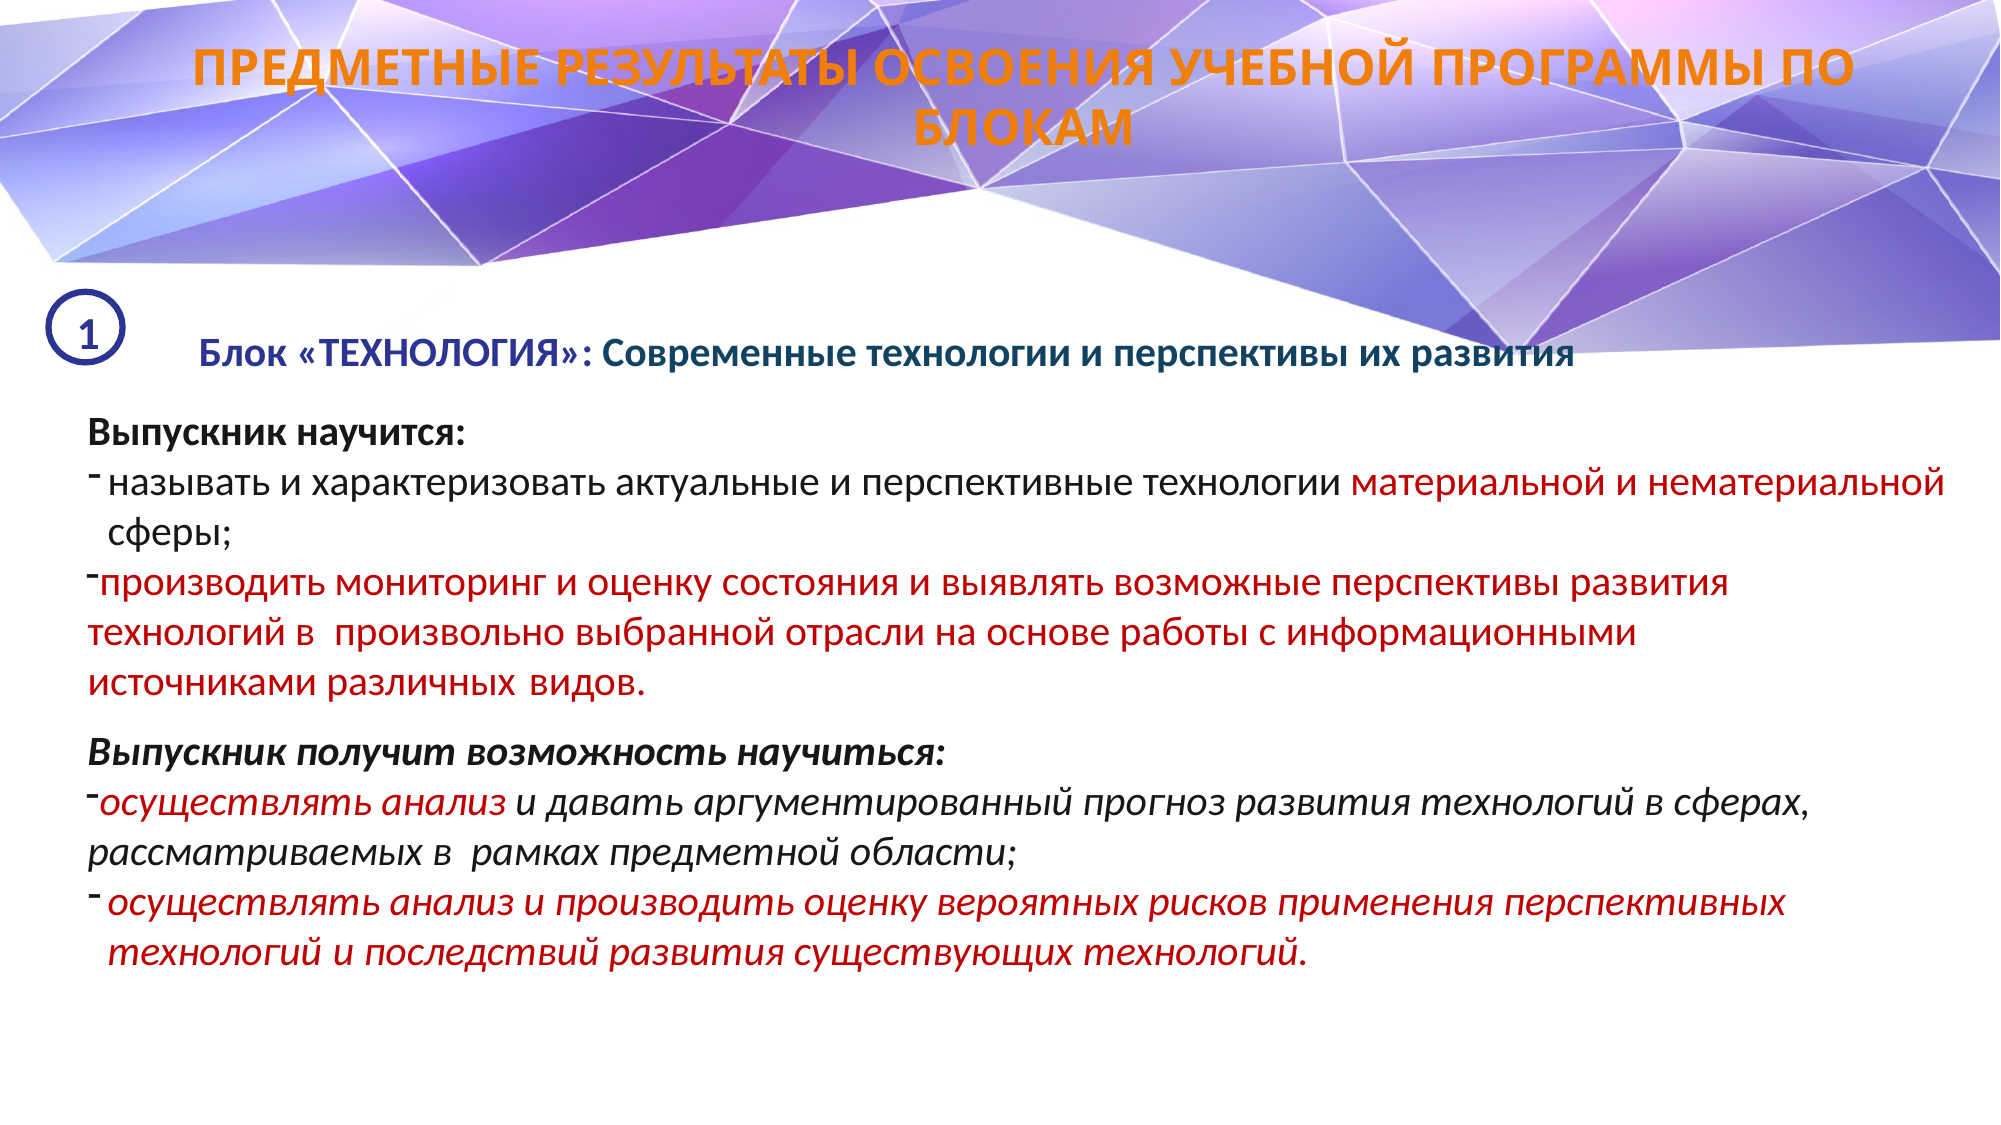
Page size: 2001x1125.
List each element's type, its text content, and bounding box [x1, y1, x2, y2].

title ПРЕДМЕТНЫЕ РЕЗУЛЬТАТЫ ОСВОЕНИЯ УЧЕБНОЙ ПРОГРАММЫ ПО БЛОКАМ [90, 0, 1956, 156]
text_box [48, 291, 123, 363]
picture [0, 0, 2000, 1125]
text_box Блок «ТЕХНОЛОГИЯ»: Современные технологии и перспективы их развития [196, 322, 1580, 376]
text_box 1 [74, 301, 106, 359]
text_box Выпускник научится: называть и характеризовать актуальные и перспективные технологии материальной и нематериальной сферы; производить мониторинг и оценку состояния и выявлять возможные перспективы развития технологий в произвольно выбранной отрасли на основе работы с информационными источниками различных видов. Выпускник получит возможность научиться: осуществлять анализ и давать аргументированный прогноз развития технологий в сферах, рассматриваемых в рамках предметной области; осуществлять анализ и производить оценку вероятных рисков применения перспективных технологий и последствий развития существующих технологий. [85, 401, 1993, 974]
